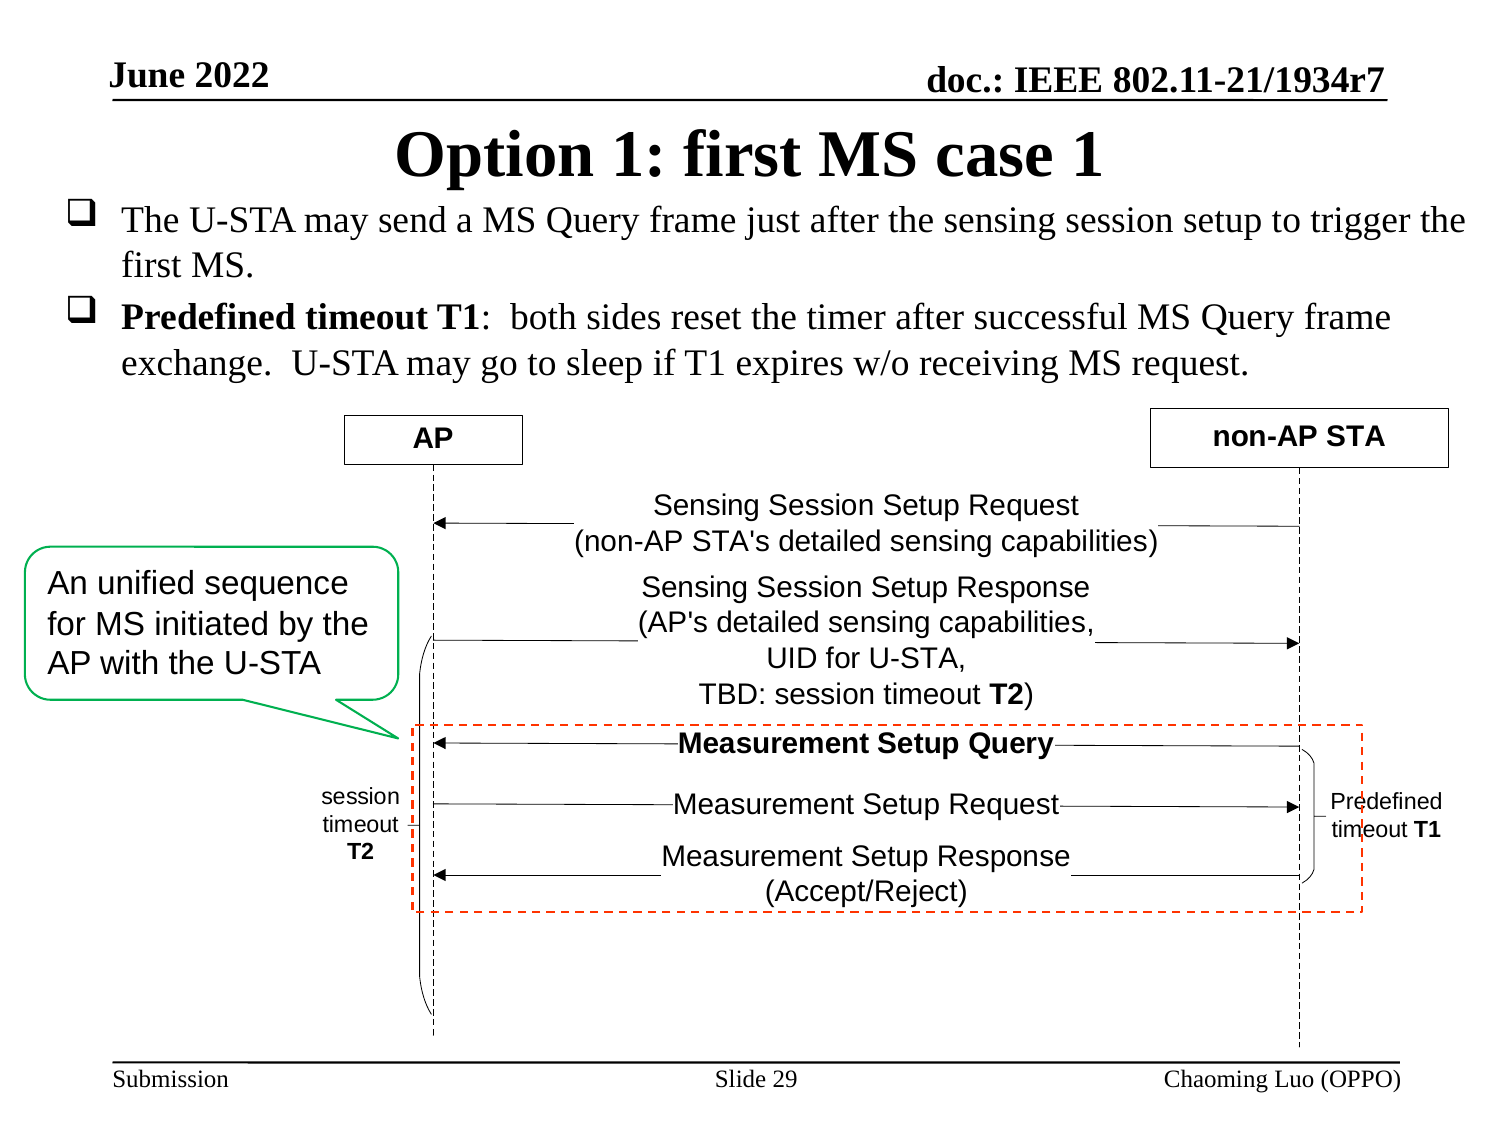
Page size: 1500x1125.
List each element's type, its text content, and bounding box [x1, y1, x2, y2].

text_box An unified sequence for MS initiated by the AP with the U-STA [24, 546, 294, 713]
title Option 1: first MS case 1 [112, 87, 1388, 187]
text_box The U-STA may send a MS Query frame just after the sensing session setup to trigger the first MS. Predefined timeout T1: both sides reset the timer after successful MS Query frame exchange. U-STA may go to sleep if T1 expires w/o receiving MS request. [49, 187, 1500, 375]
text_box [299, 399, 1451, 1084]
